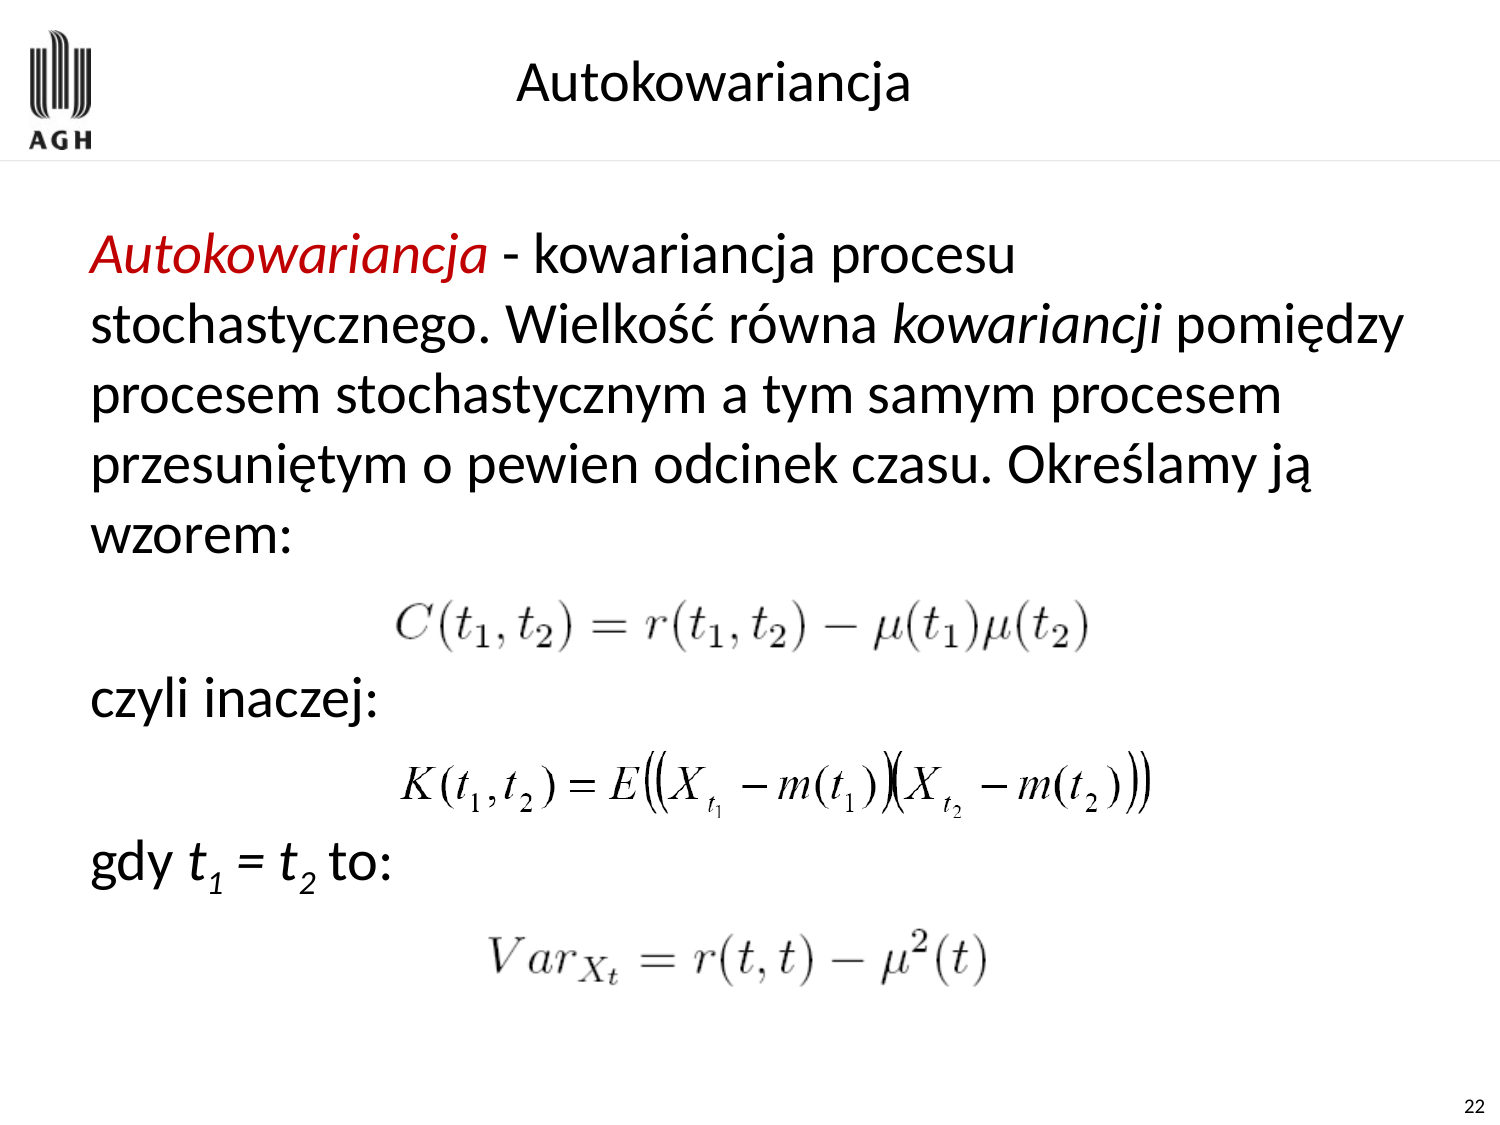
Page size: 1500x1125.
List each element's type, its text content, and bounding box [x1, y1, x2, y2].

picture [29, 30, 91, 150]
picture [395, 751, 1164, 818]
picture [371, 573, 1105, 675]
title Autokowariancja [147, 30, 1282, 126]
picture [466, 916, 998, 1009]
list Autokowariancja - kowariancja procesu stochastycznego. Wielkość równa kowariancji pomiędzy procesem stochastycznym a tym samym procesem przesuniętym o pewien odcinek czasu. Określamy ją wzorem: czyli inaczej: gdy t1 = t2 to: [74, 207, 1426, 1048]
